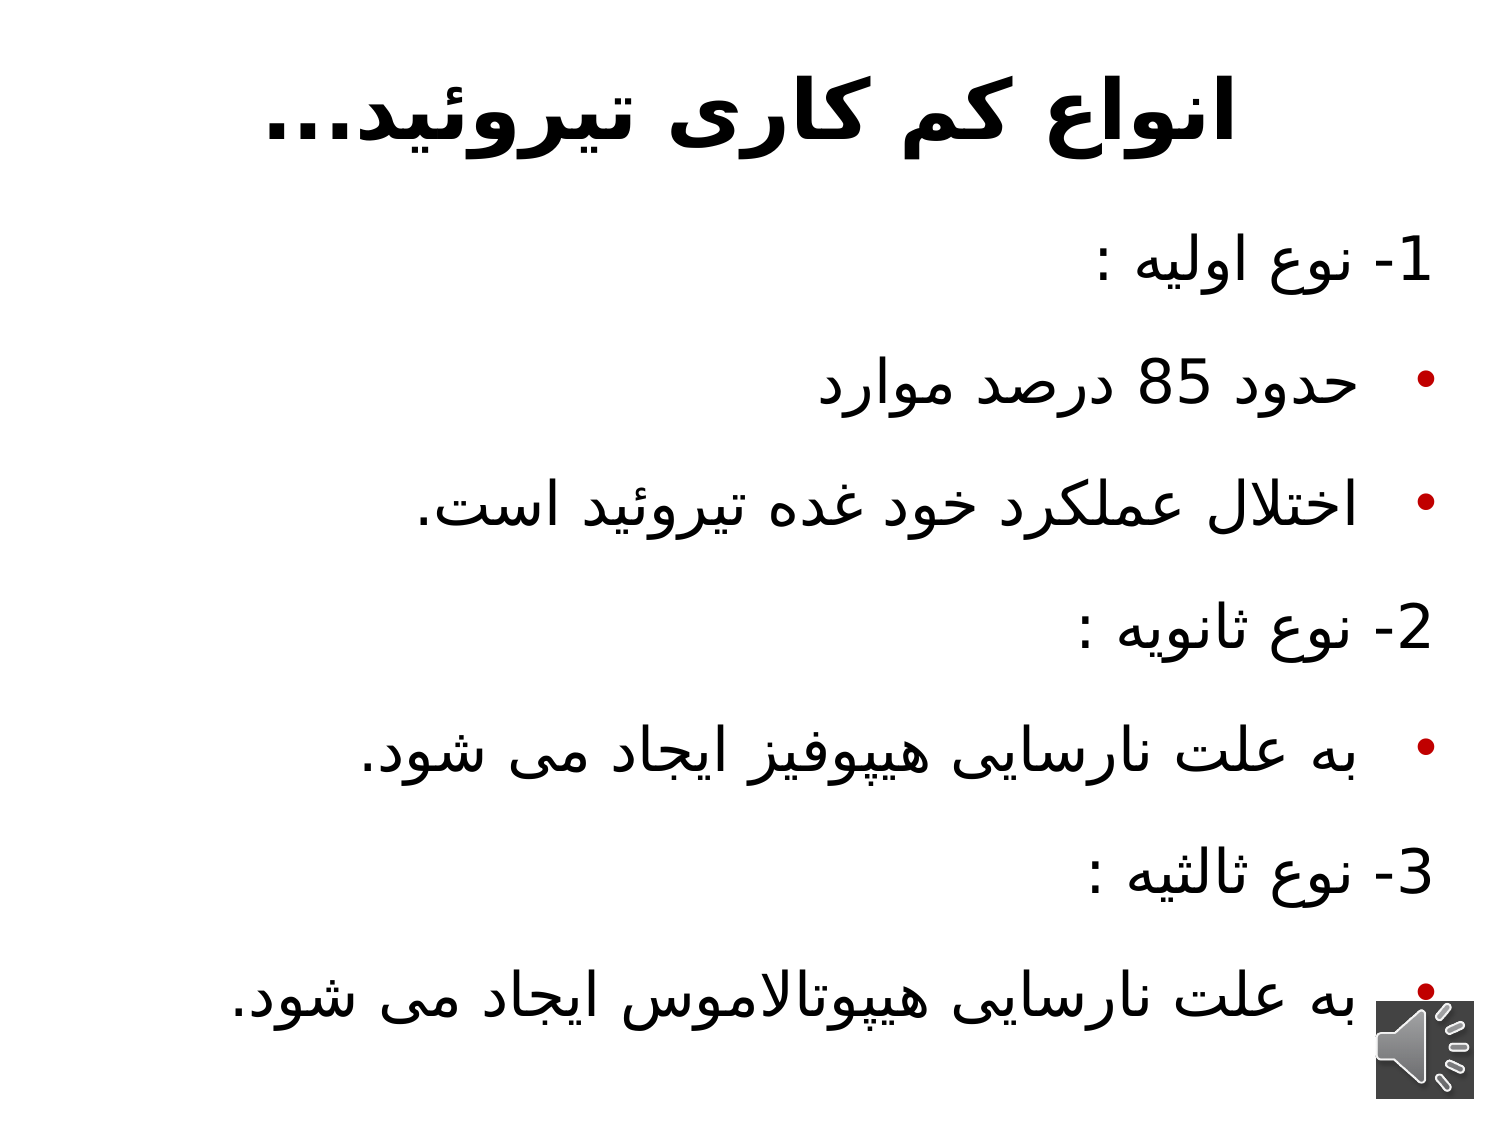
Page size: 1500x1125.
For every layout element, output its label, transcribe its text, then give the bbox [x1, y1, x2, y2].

subtitle 1- نوع اولیه : حدود 85 درصد موارد اختلال عملکرد خود غده تیروئید است. 2- نوع ثانویه : به علت نارسایی هیپوفیز ایجاد می شود. 3- نوع ثالثیه : به علت نارسایی هیپوتالاموس ایجاد می شود. [37, 174, 1450, 1038]
picture [1374, 999, 1476, 1101]
title انواع کم کاری تیروئید... [44, 37, 1457, 175]
